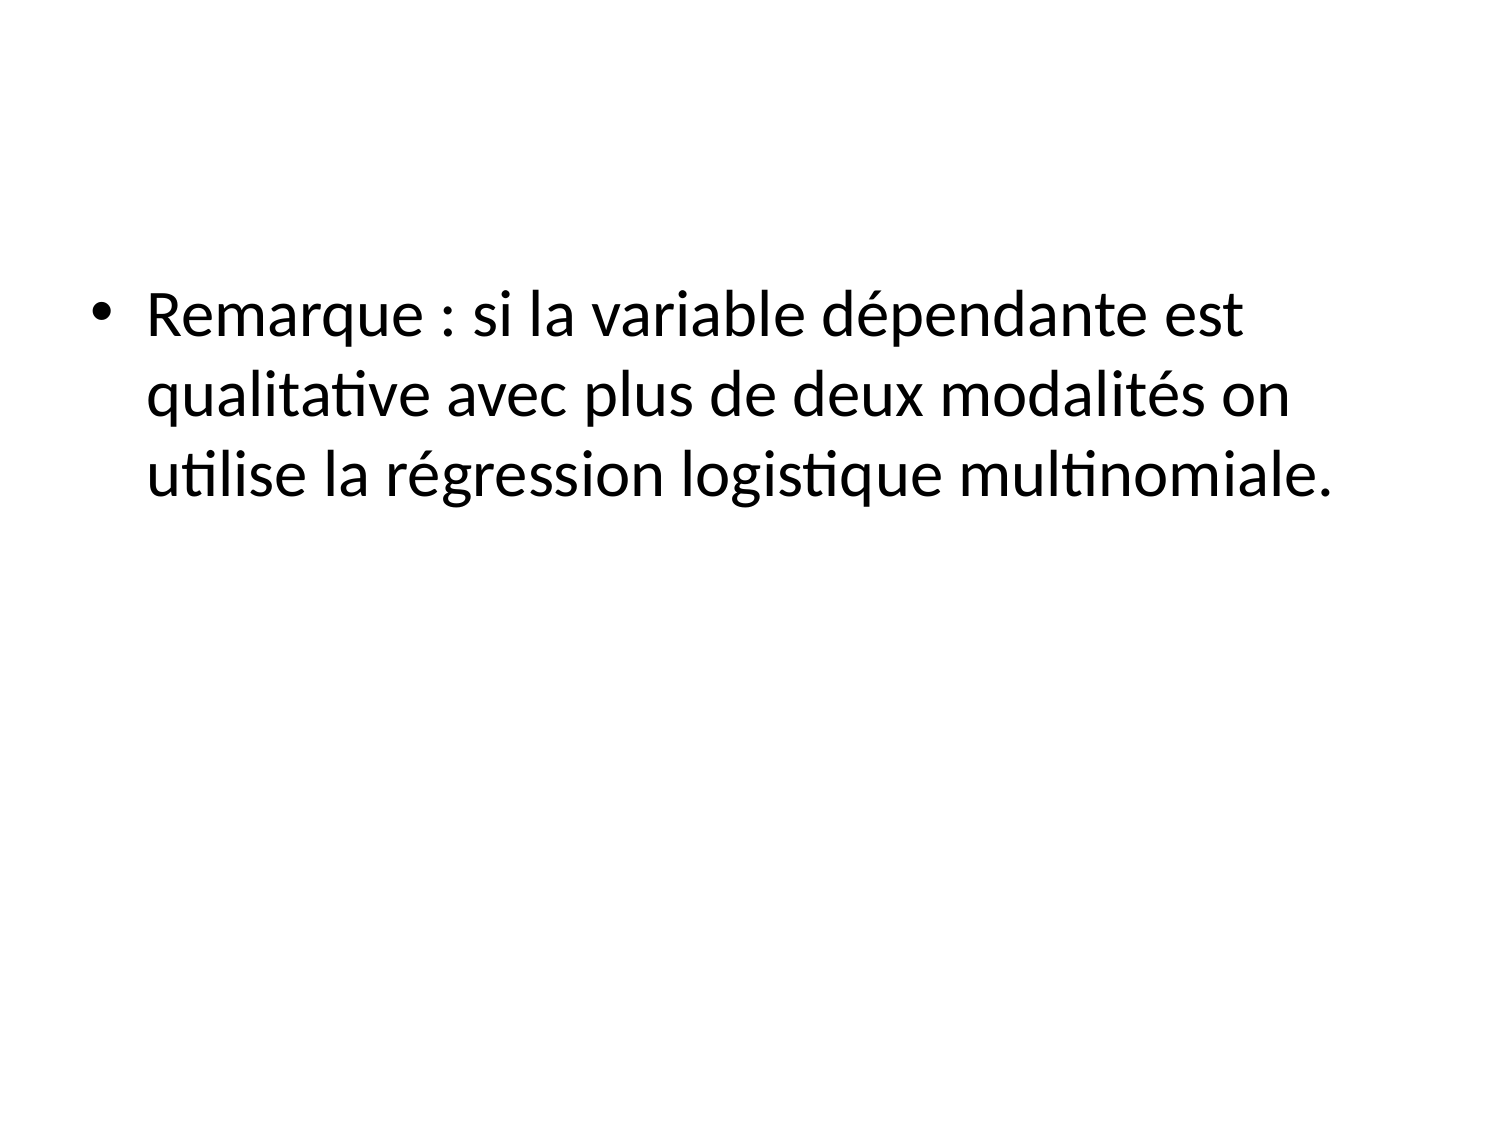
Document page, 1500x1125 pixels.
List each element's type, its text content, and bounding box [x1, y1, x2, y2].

list Remarque : si la variable dépendante est qualitative avec plus de deux modalités on utilise la régression logistique multinomiale. [75, 262, 1425, 1005]
